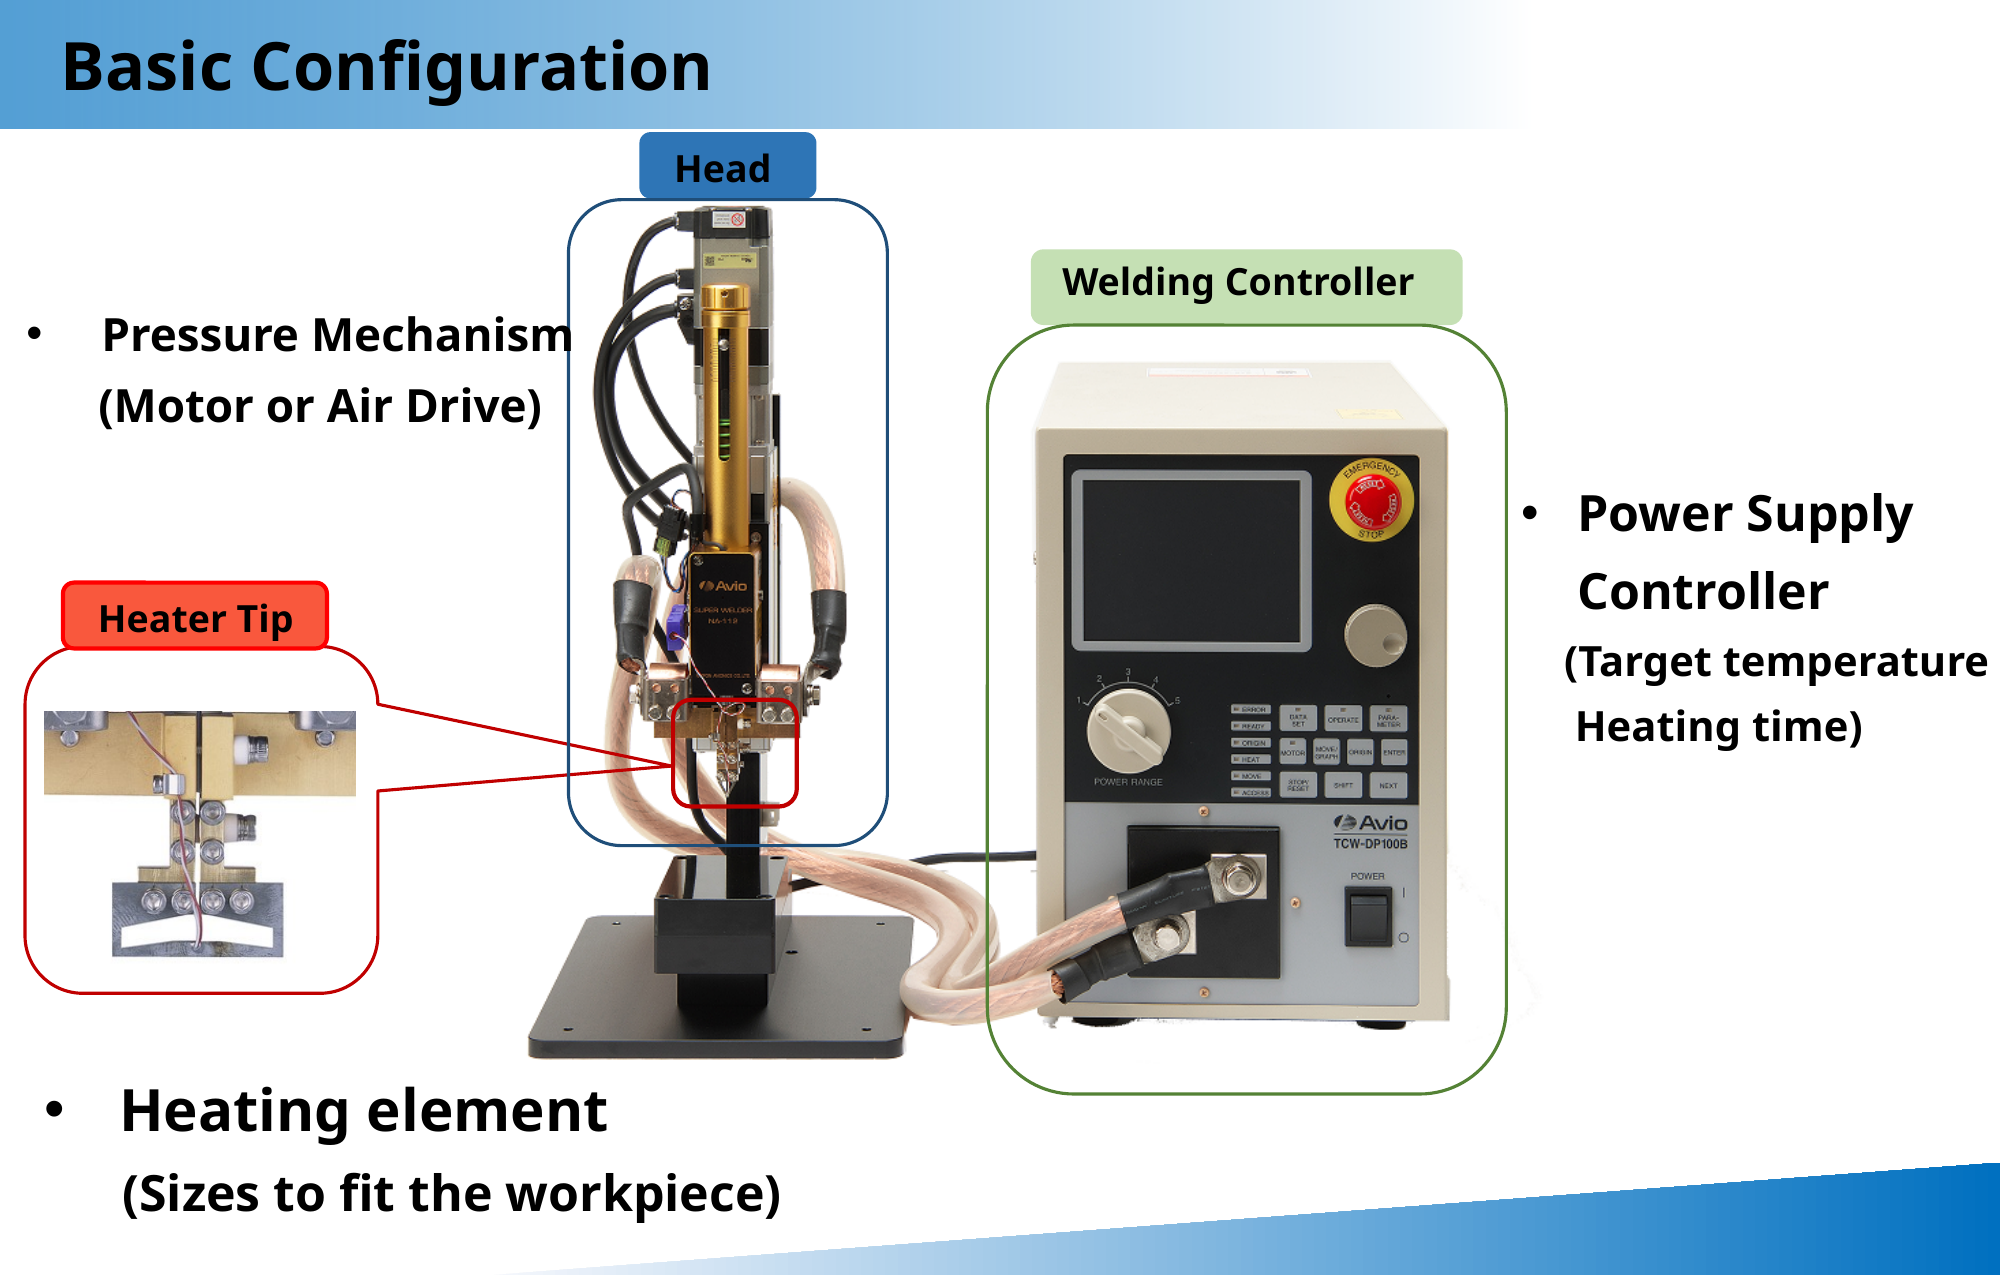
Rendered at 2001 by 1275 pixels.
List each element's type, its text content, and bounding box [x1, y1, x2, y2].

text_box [62, 582, 328, 649]
picture [43, 711, 357, 975]
text_box Pressure Mechanism (Motor or Air Drive) [11, 281, 450, 439]
text_box [493, 1162, 2000, 1275]
text_box [0, 0, 1533, 129]
text_box [22, 645, 450, 996]
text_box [1030, 249, 1463, 326]
text_box Heating element (Sizes to fit the workpiece) [29, 1044, 964, 1229]
text_box Basic Configuration [45, 16, 948, 112]
picture [455, 198, 1623, 1095]
text_box Power Supply Controller (Target temperature Heating time) [1627, 456, 2000, 758]
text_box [639, 131, 817, 199]
